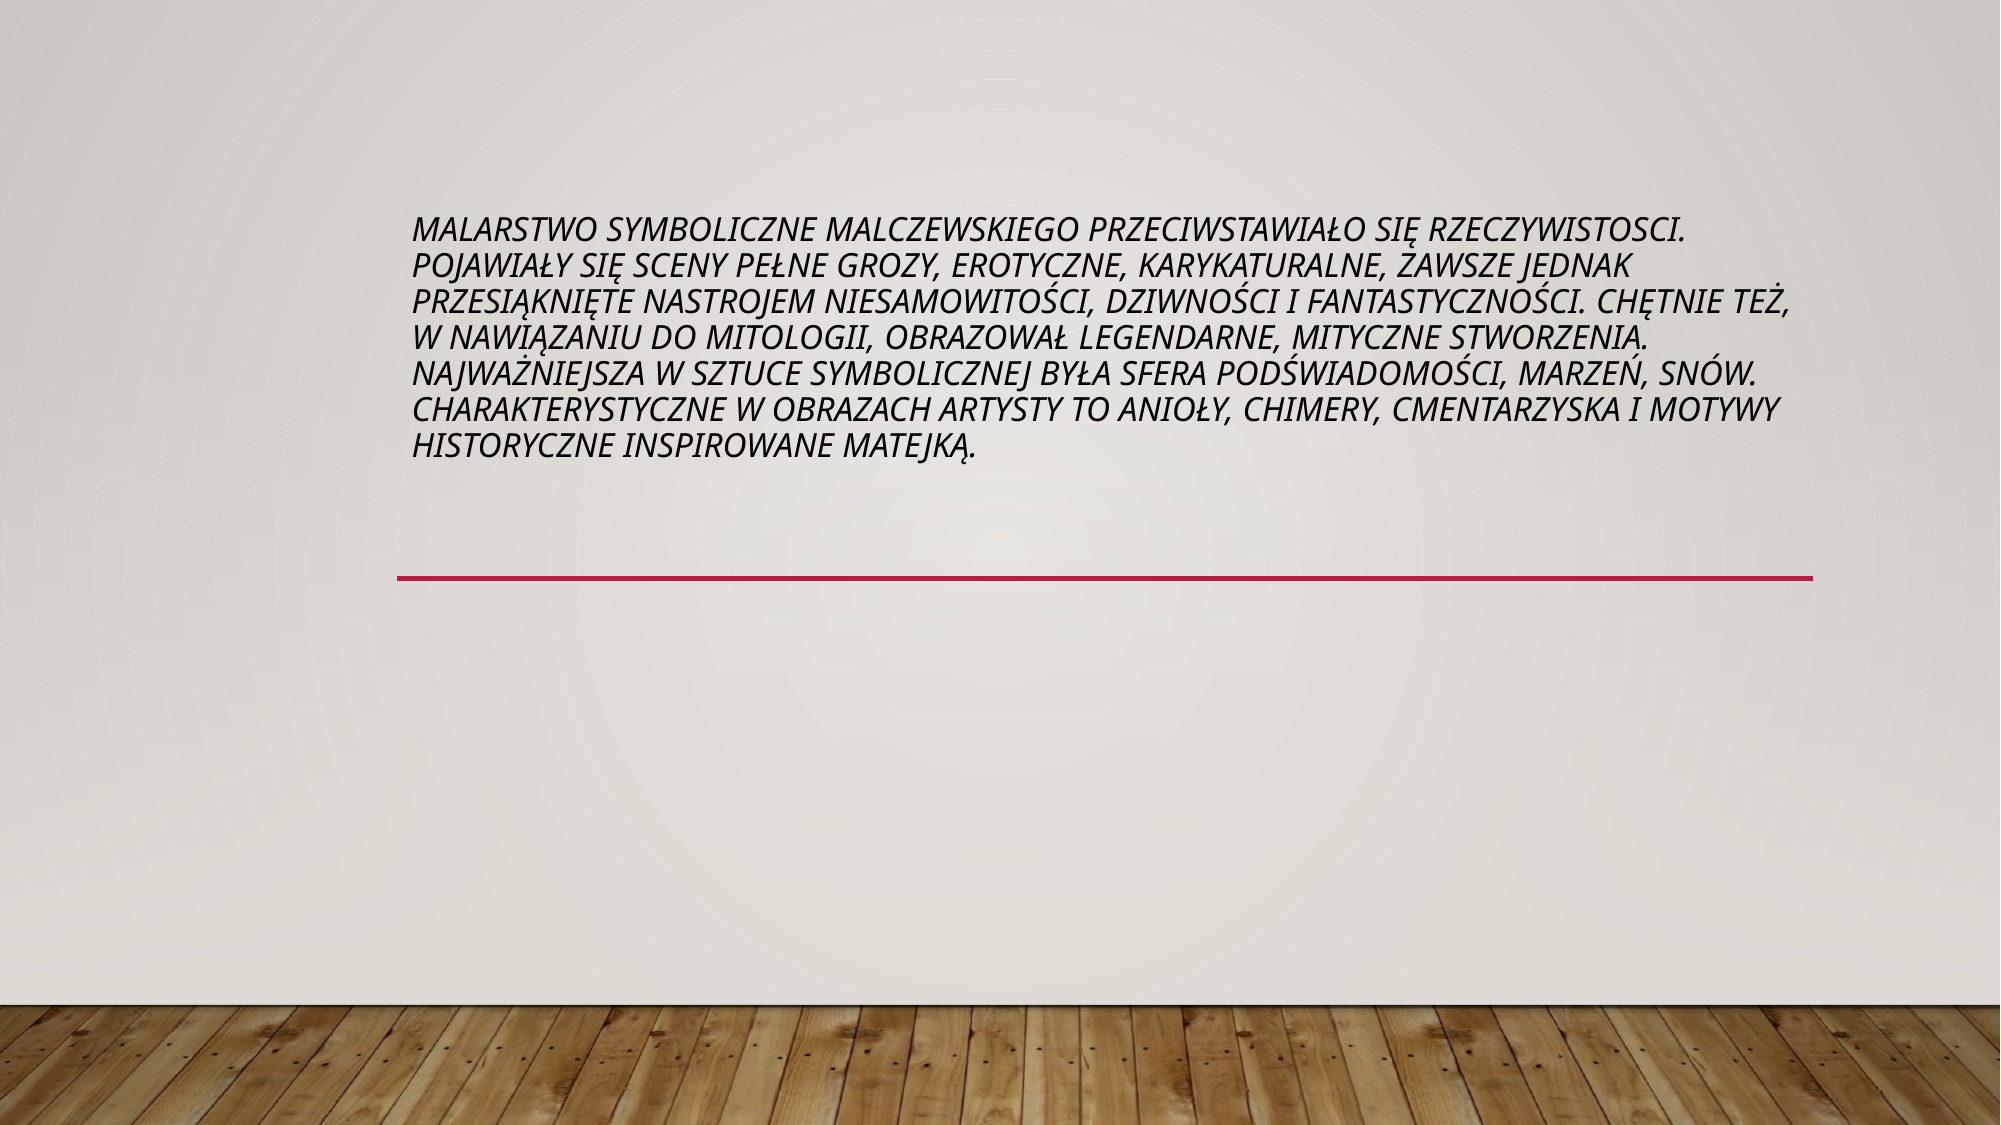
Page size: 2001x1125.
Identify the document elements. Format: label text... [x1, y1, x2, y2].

picture [0, 1005, 2000, 1125]
title MALARSTWO SYMBOLICZNE MALCZEWSKIEGO PRZECIWSTAWIAŁO SIĘ RZECZYWISTOSCI. Pojawiały się sceny pełne grozy, erotyCZNE, karykaturalne, zawsze jednak przesiąknięte nastrojem niesamowitości, dziwności i fantastyczności. Chętnie też, w nawiązaniu do mitologii, obrazowaŁ legendarne, mityczne stworzenia. Najważniejsza w sztuce symbolicznej była sfera podświadomości, marzeń, snów. charakterystyczne w obrazach ARTYSTY to anioły, chimery, cmentarzyska i motywy historyczne inspirowane Matejką. [396, 131, 1814, 501]
